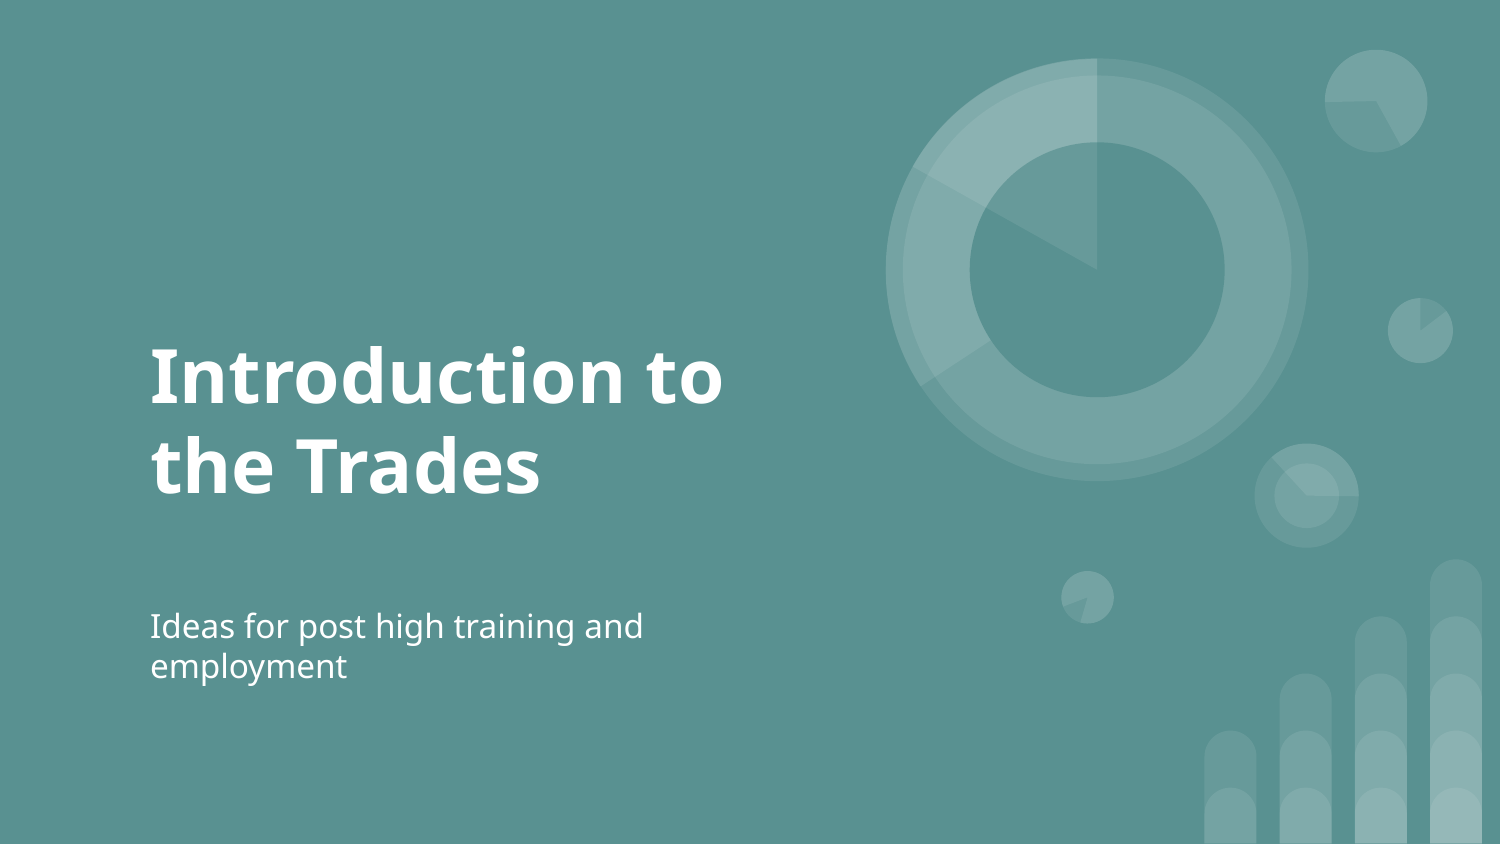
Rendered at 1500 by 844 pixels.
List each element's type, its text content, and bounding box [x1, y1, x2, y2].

title Introduction to the Trades [135, 264, 834, 572]
subtitle Ideas for post high training and employment [135, 589, 834, 704]
